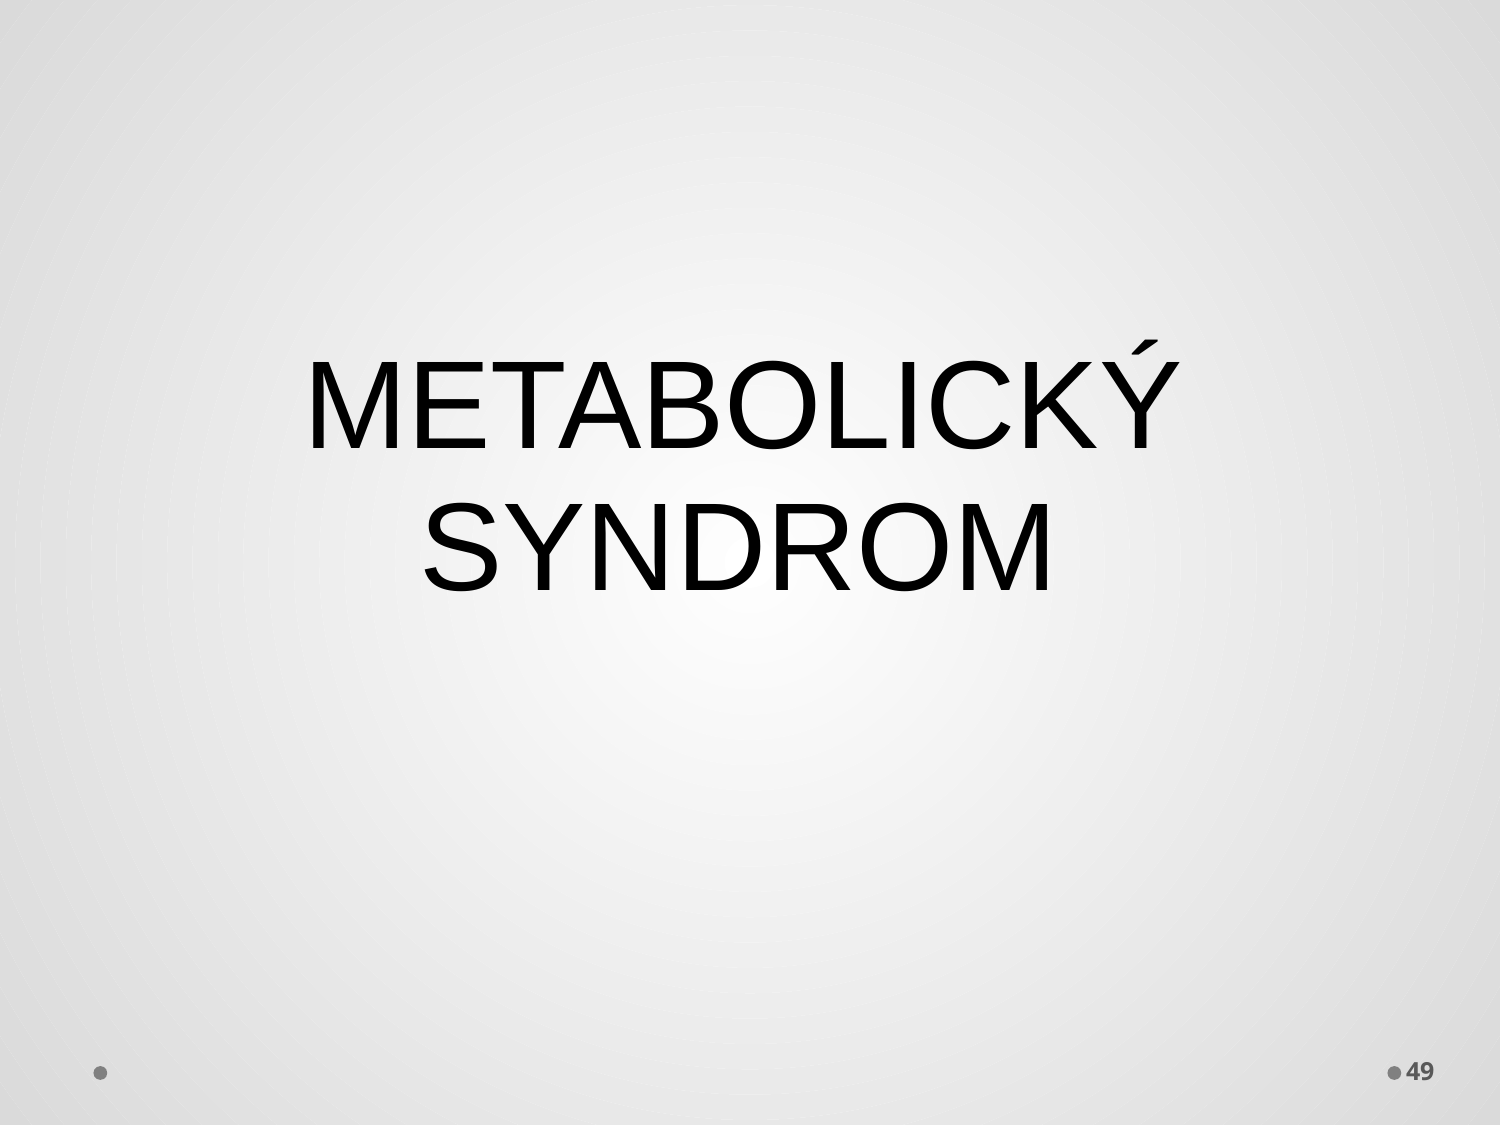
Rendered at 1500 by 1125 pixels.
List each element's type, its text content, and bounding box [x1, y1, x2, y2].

text_box METABOLICKÝ SYNDROM [2, 306, 1475, 588]
text_box 49 [1401, 1042, 1494, 1103]
